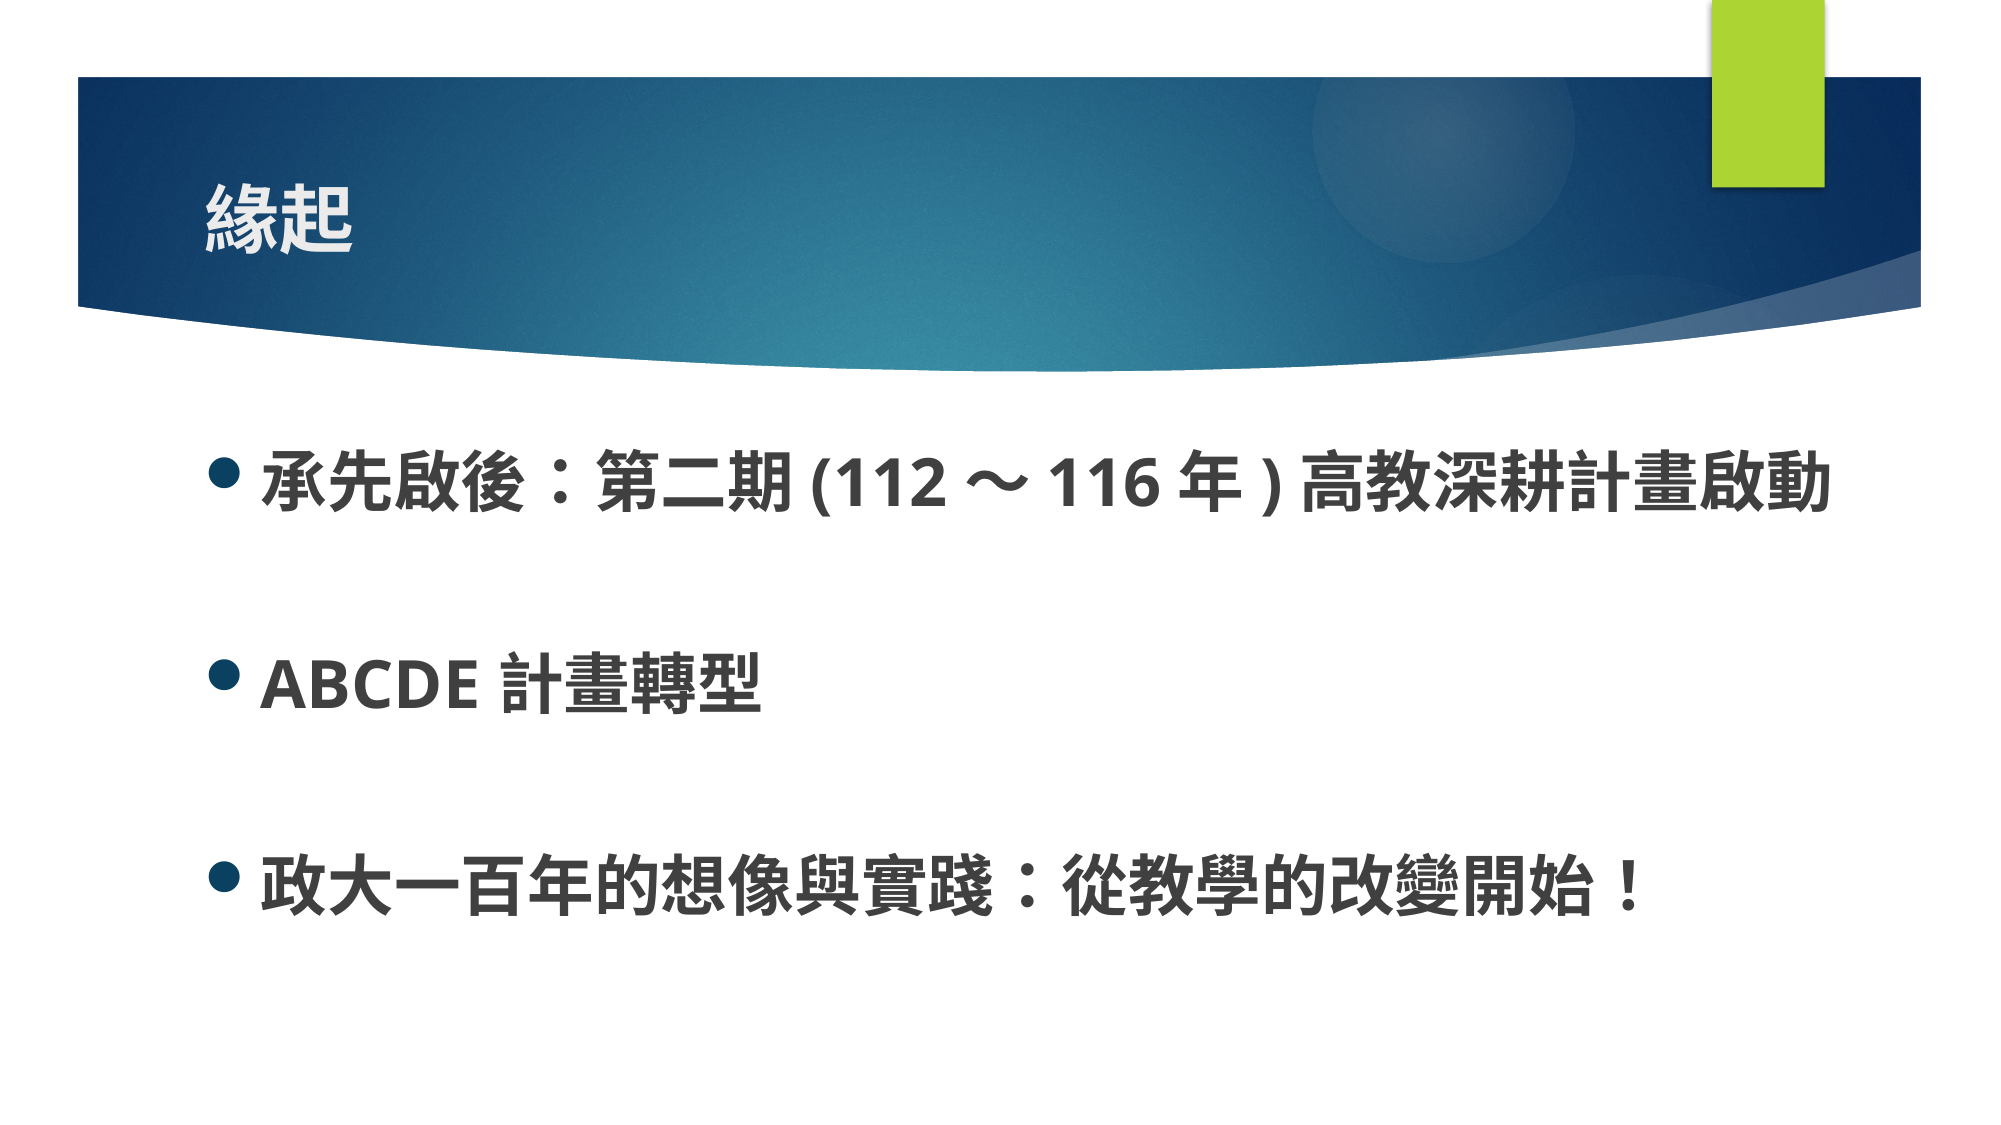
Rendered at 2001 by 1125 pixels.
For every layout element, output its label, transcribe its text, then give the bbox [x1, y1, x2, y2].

title 緣起 [189, 159, 1627, 276]
list 承先啟後：第二期(112～116年)高教深耕計畫啟動 ABCDE計畫轉型 政大一百年的想像與實踐：從教學的改變開始！ [189, 432, 1897, 988]
